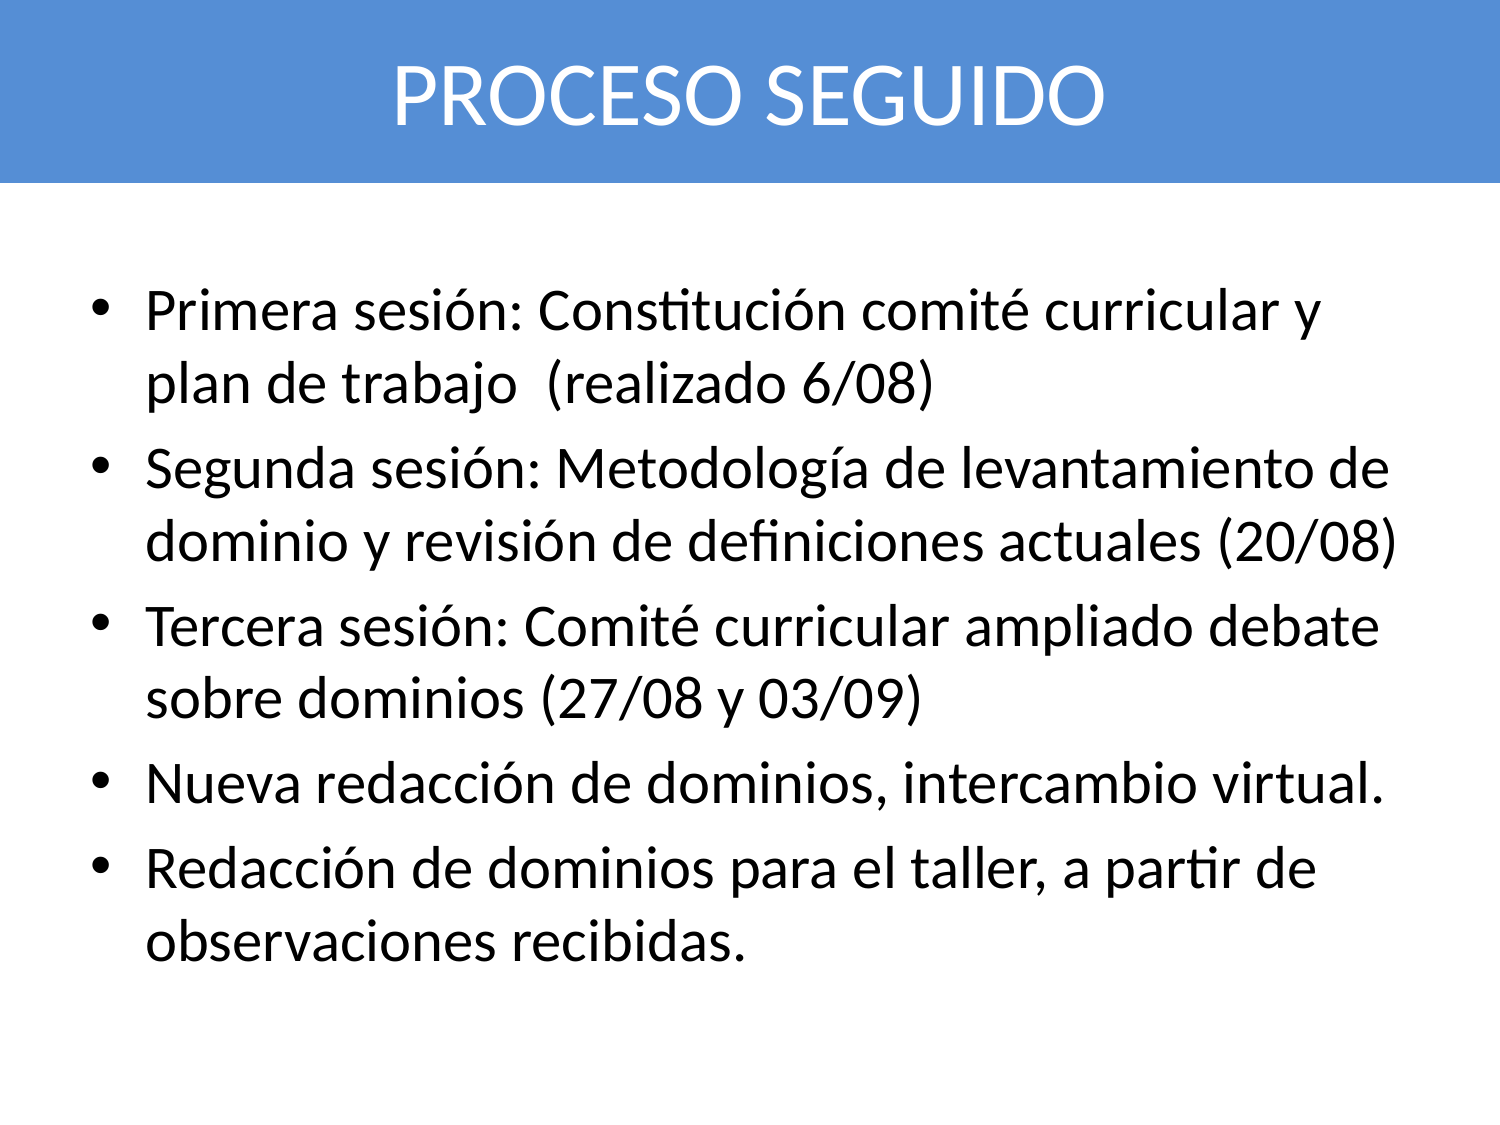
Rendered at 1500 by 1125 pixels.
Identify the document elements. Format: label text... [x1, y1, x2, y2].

list Primera sesión: Constitución comité curricular y plan de trabajo (realizado 6/08) Segunda sesión: Metodología de levantamiento de dominio y revisión de definiciones actuales (20/08) Tercera sesión: Comité curricular ampliado debate sobre dominios (27/08 y 03/09) Nueva redacción de dominios, intercambio virtual. Redacción de dominios para el taller, a partir de observaciones recibidas. [75, 262, 1425, 1005]
title PROCESO SEGUIDO [0, 0, 1500, 183]
